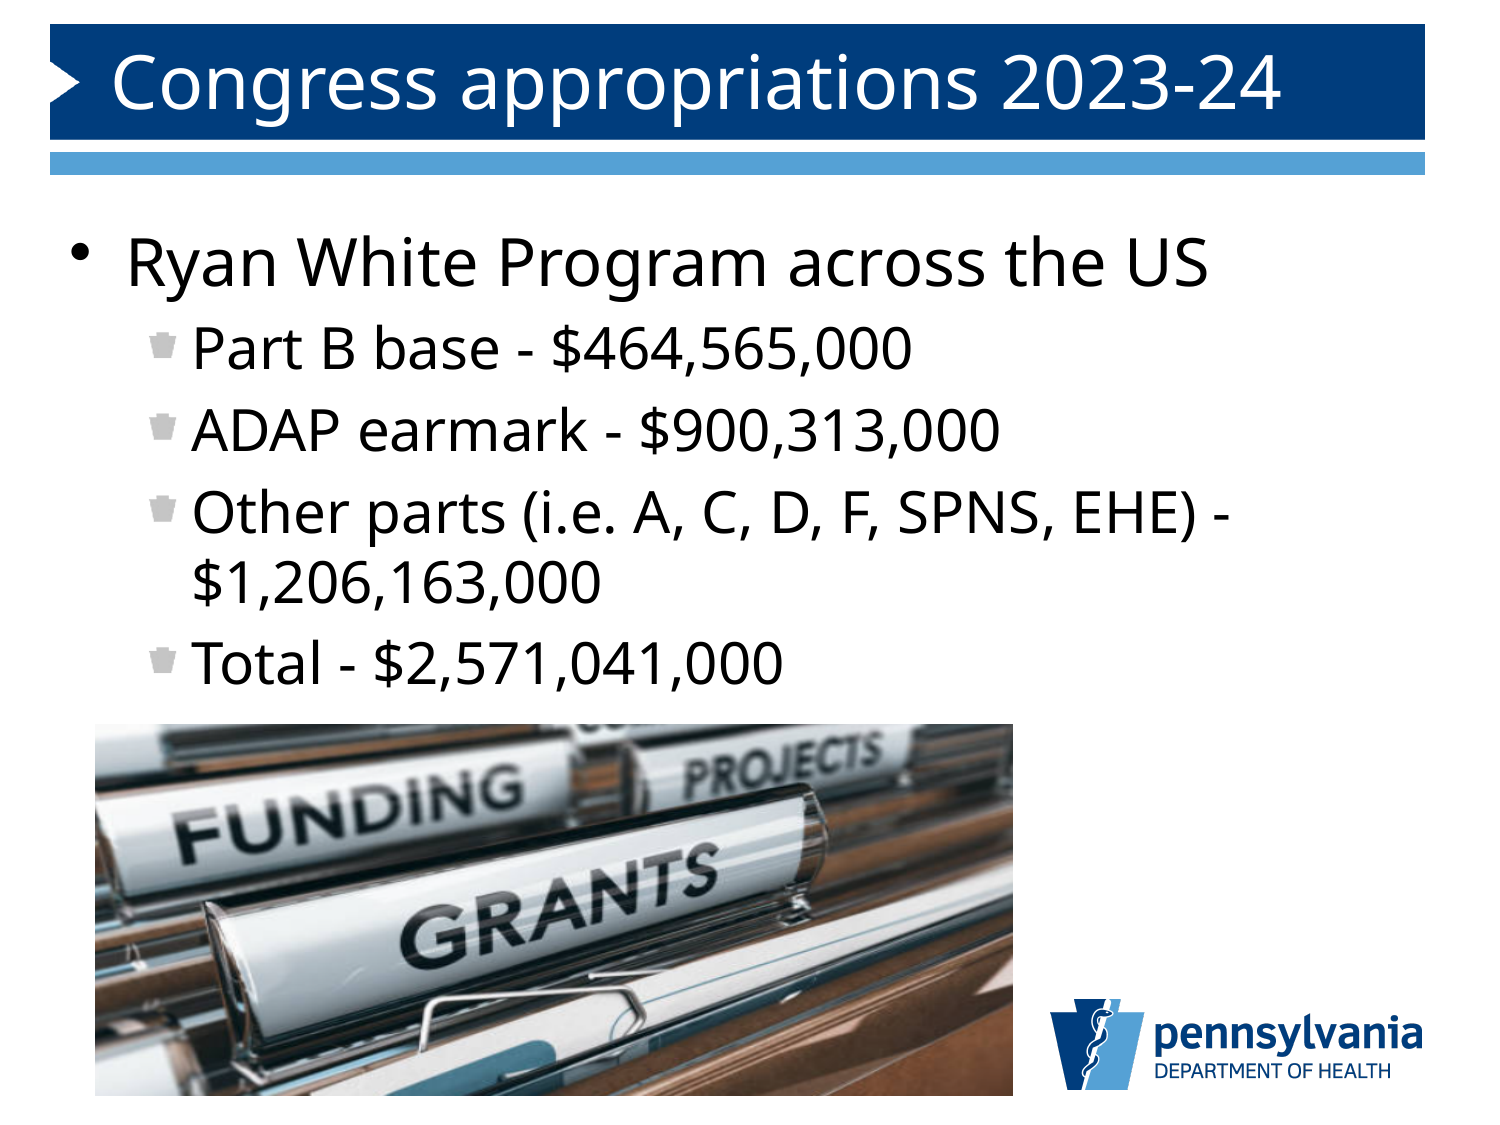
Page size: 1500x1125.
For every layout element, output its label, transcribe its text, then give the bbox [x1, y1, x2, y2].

picture [50, 24, 1425, 175]
list Ryan White Program across the US Part B base - $464,565,000 ADAP earmark - $900,313,000 Other parts (i.e. A, C, D, F, SPNS, EHE) - $1,206,163,000 Total - $2,571,041,000 [53, 212, 1405, 913]
picture [144, 489, 184, 531]
picture [144, 407, 184, 449]
picture [95, 724, 1013, 1097]
title Congress appropriations 2023-24 [95, 28, 1397, 130]
picture [144, 641, 184, 682]
picture [144, 326, 184, 367]
picture [1050, 999, 1422, 1090]
